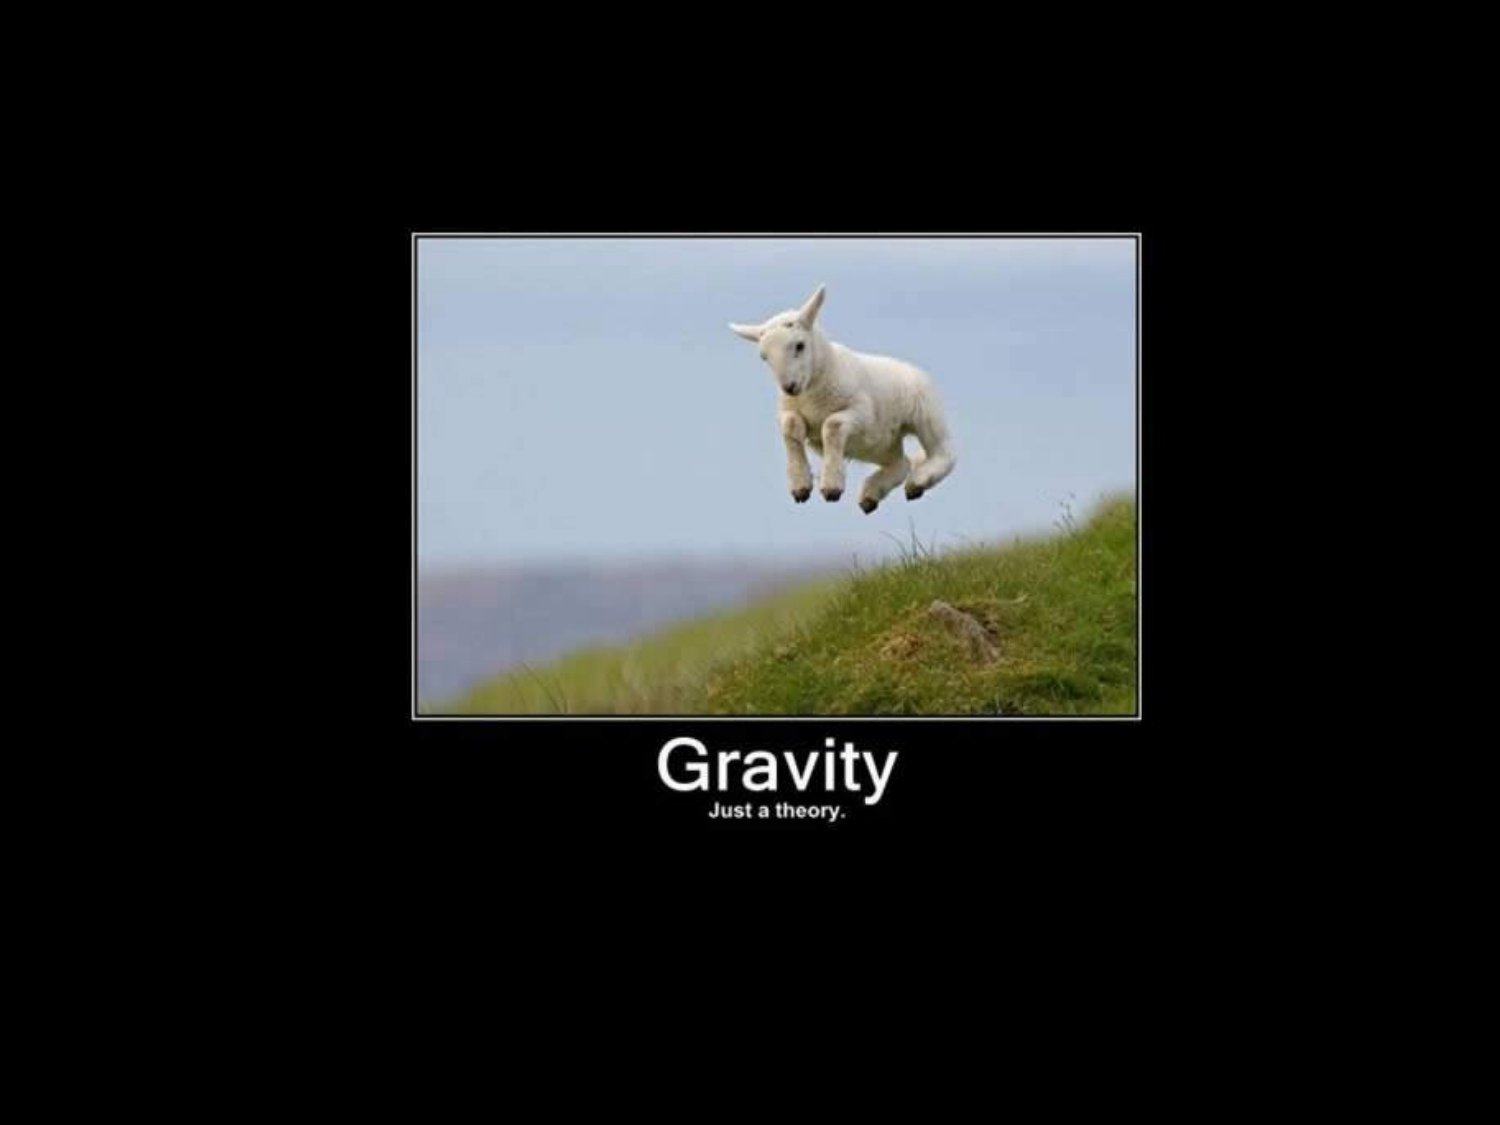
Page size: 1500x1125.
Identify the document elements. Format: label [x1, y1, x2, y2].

picture [366, 187, 1188, 863]
